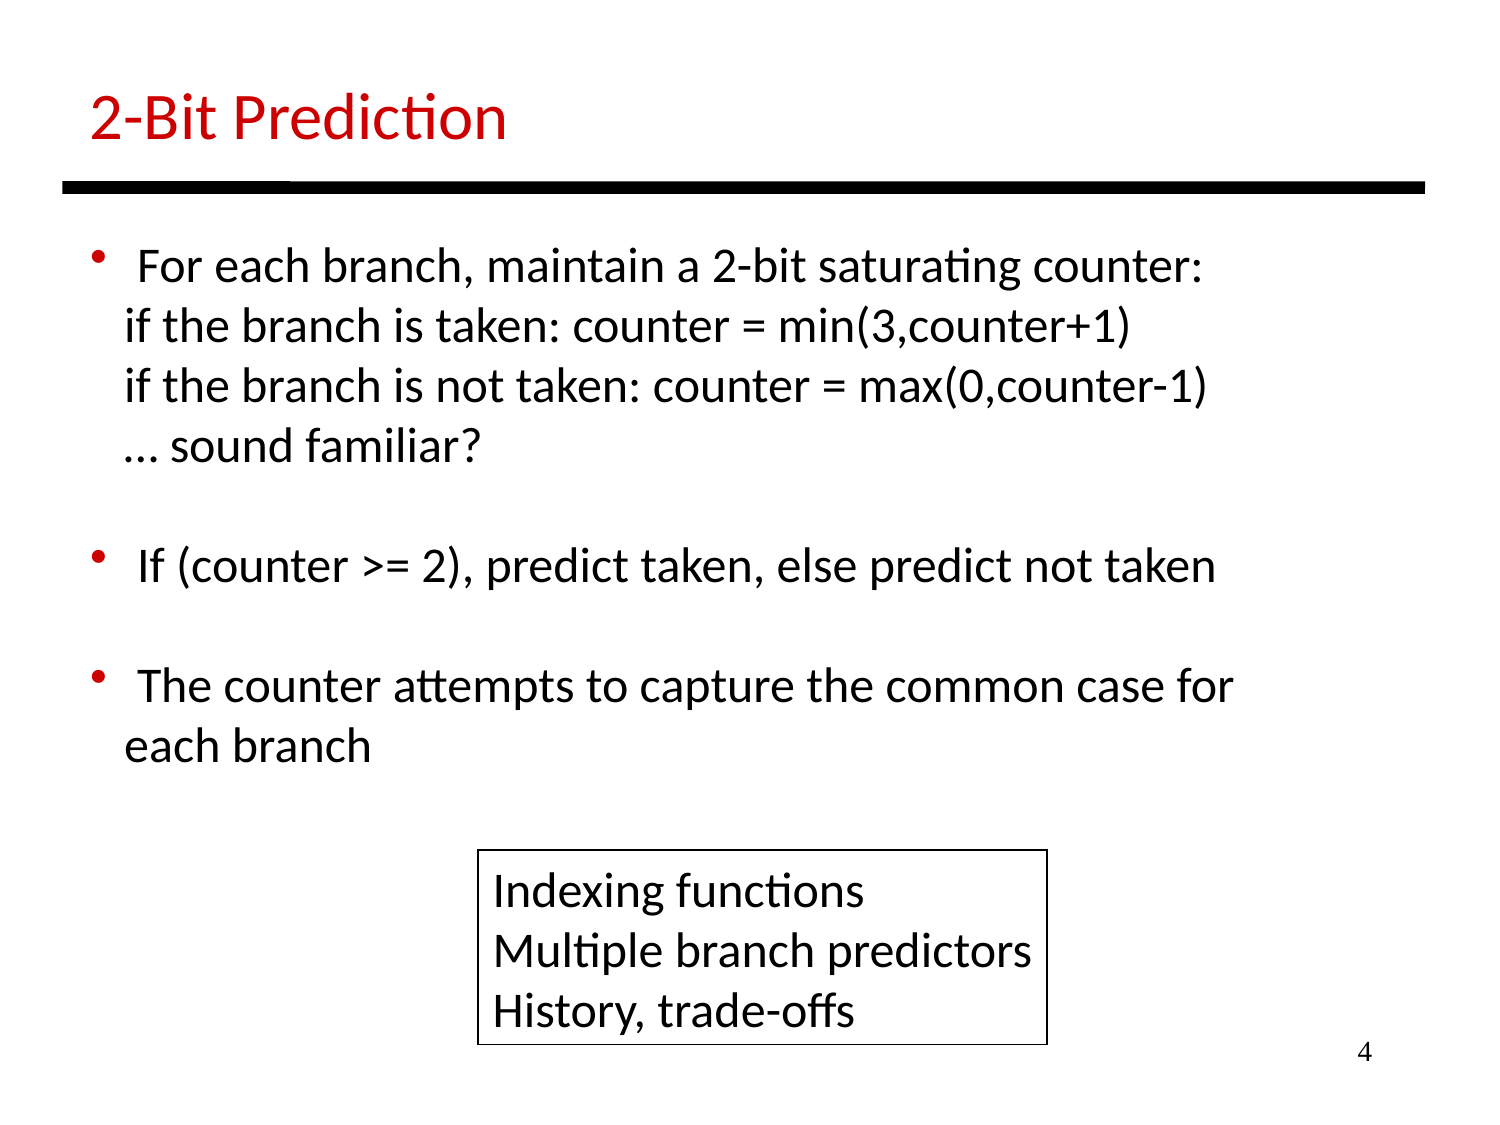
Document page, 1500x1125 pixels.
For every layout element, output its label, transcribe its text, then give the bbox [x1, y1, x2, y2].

text_box 2-Bit Prediction [74, 65, 524, 160]
text_box For each branch, maintain a 2-bit saturating counter: if the branch is taken: counter = min(3,counter+1) if the branch is not taken: counter = max(0,counter-1) … sound familiar? If (counter >= 2), predict taken, else predict not taken The counter attempts to capture the common case for each branch [75, 224, 1250, 780]
slide_number 4 [1074, 1025, 1388, 1100]
text_box Indexing functions Multiple branch predictors History, trade-offs [477, 849, 1048, 1045]
